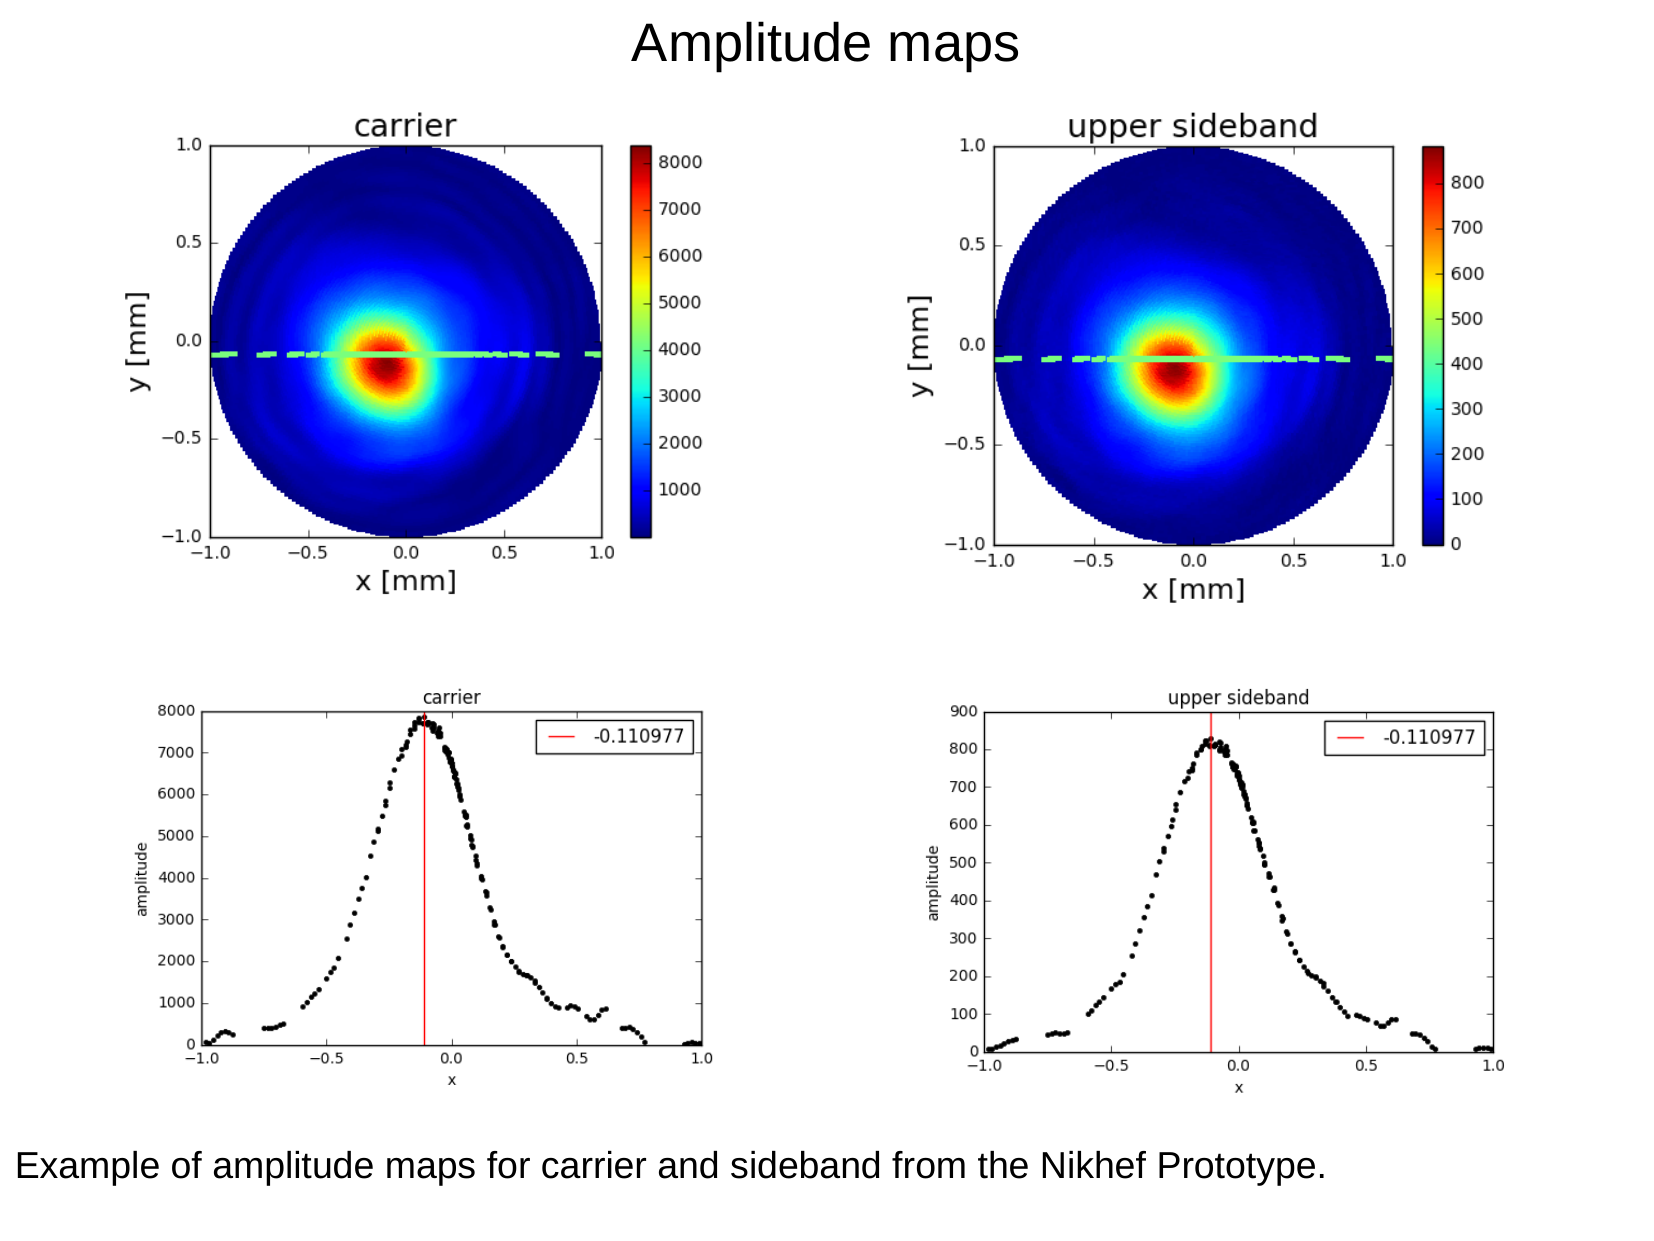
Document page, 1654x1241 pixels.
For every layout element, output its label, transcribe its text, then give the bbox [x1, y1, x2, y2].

picture [123, 678, 725, 1099]
picture [896, 100, 1497, 617]
picture [914, 678, 1516, 1107]
text_box Amplitude maps [0, 0, 1654, 76]
text_box Example of amplitude maps for carrier and sideband from the Nikhef Prototype. [0, 1133, 1654, 1191]
picture [114, 100, 716, 608]
